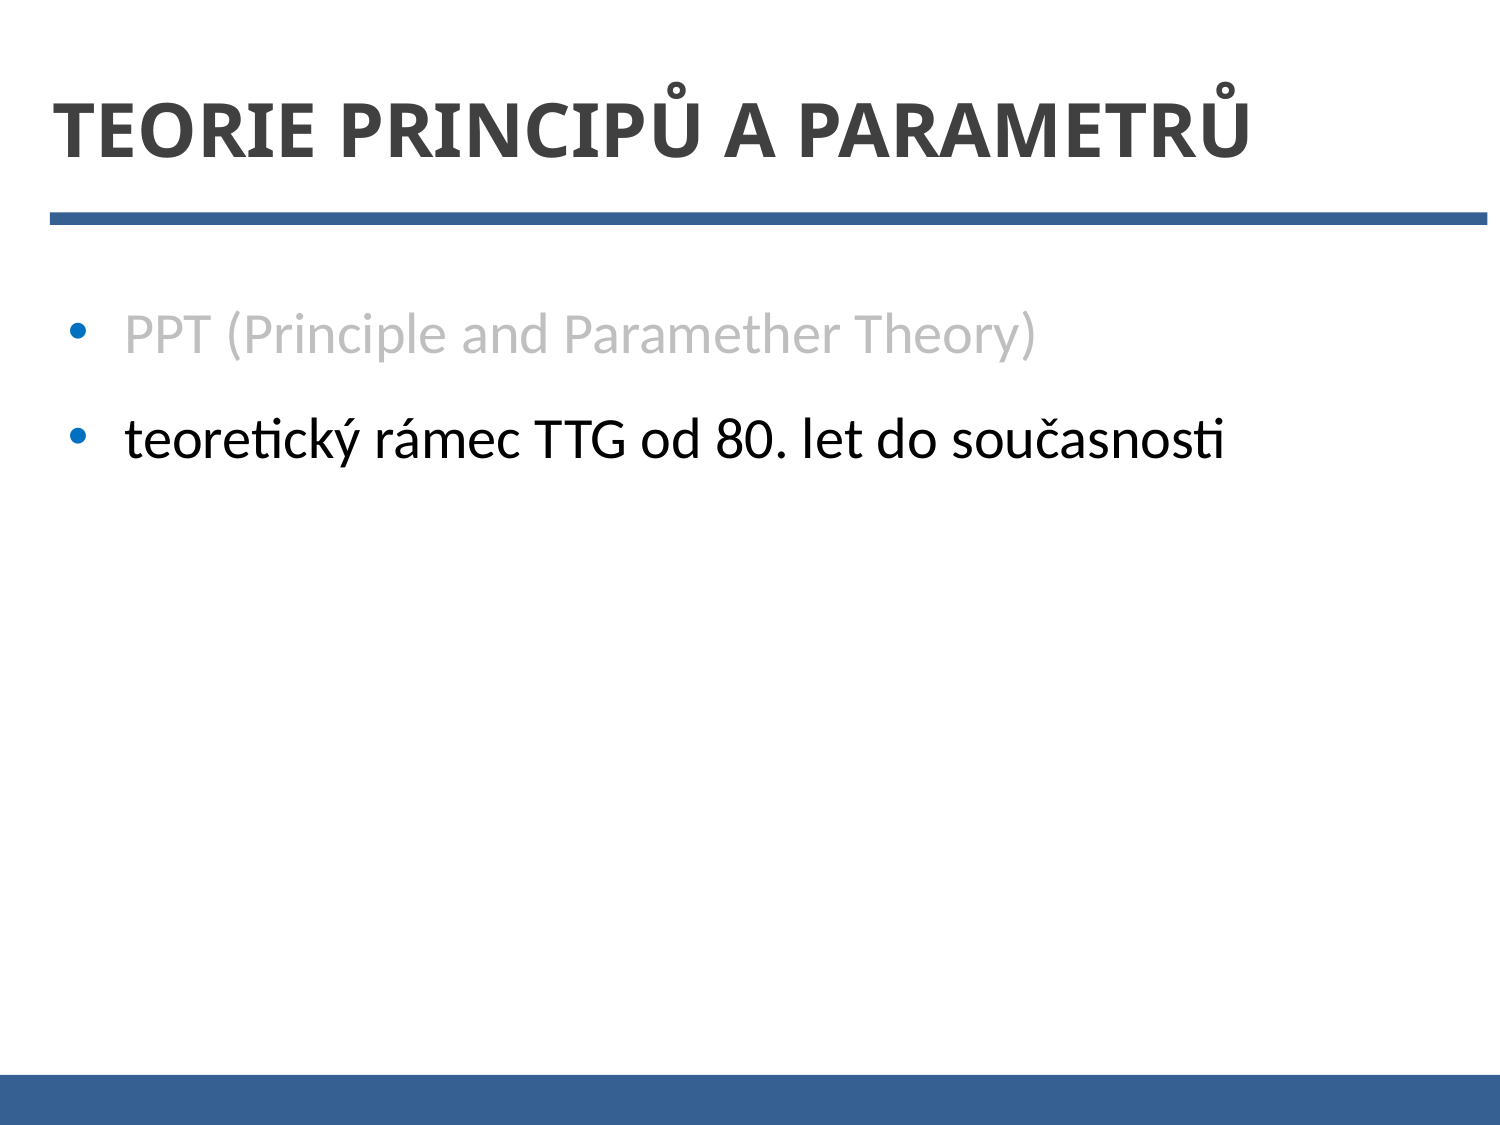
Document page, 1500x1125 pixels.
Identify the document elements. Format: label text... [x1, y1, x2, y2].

text_box [37, 180, 1500, 348]
text_box [37, 348, 1500, 663]
text_box Teorie principů a parametrů [37, 74, 1500, 180]
text_box [0, 1074, 1500, 1125]
text_box PPT (Principle and Paramether Theory) teoretický rámec TTG od 80. let do současnosti [53, 253, 1485, 478]
